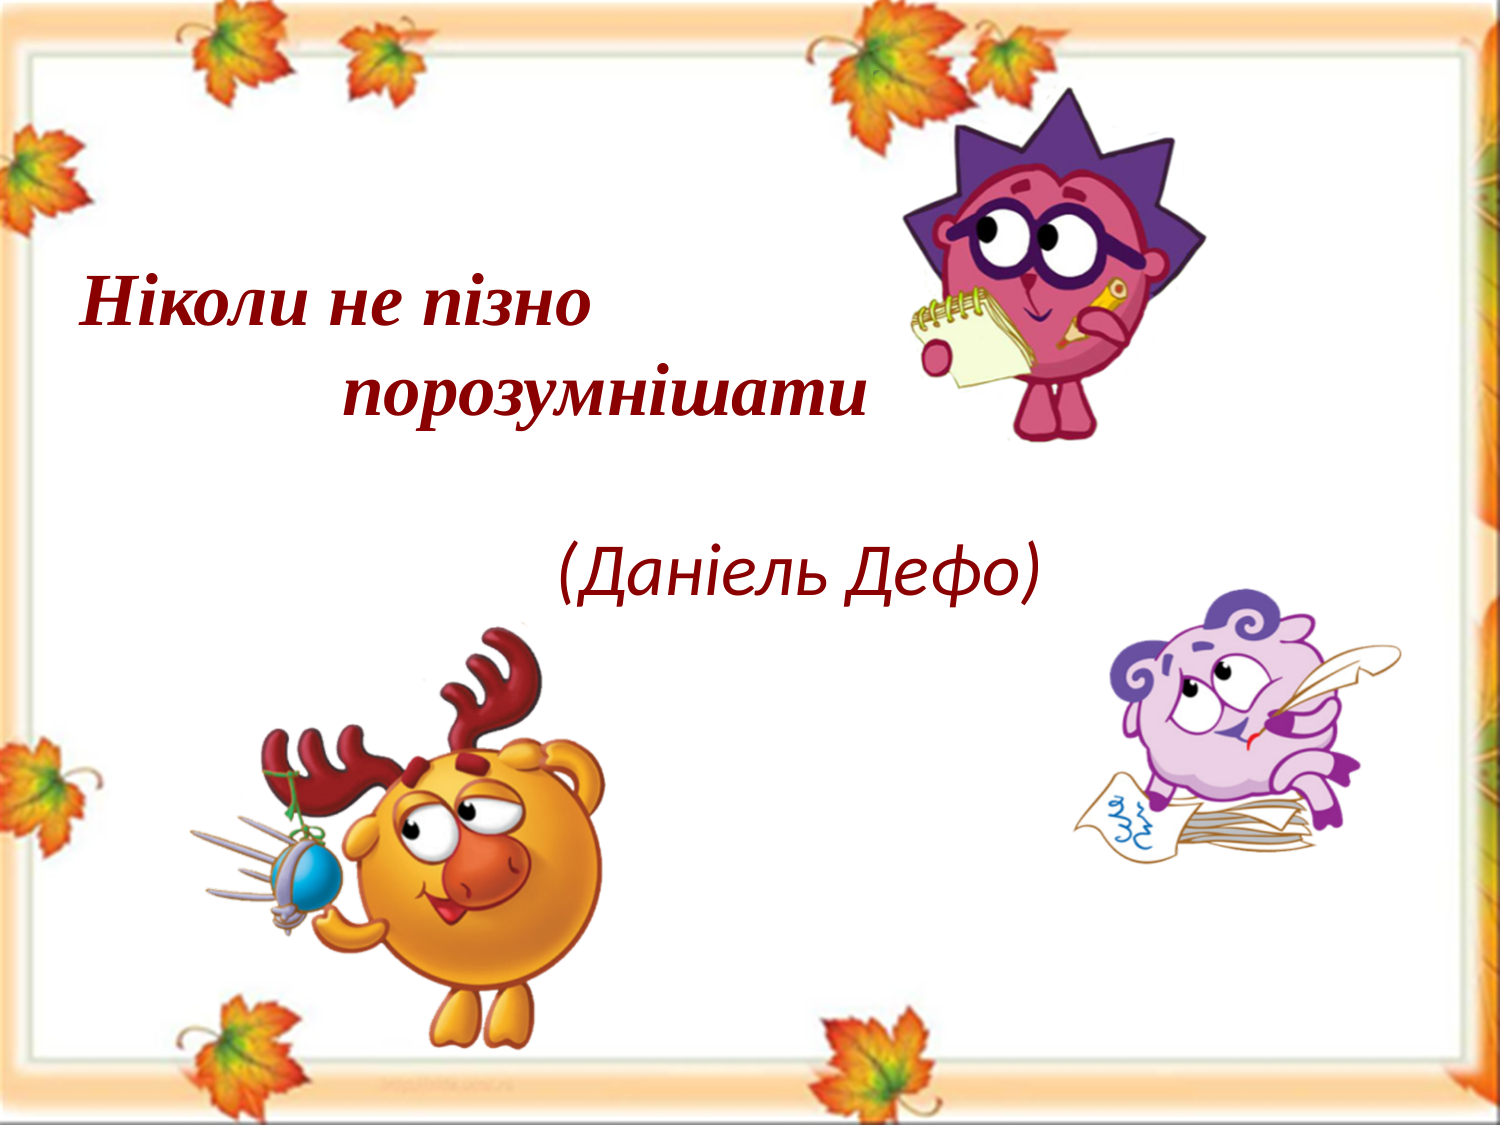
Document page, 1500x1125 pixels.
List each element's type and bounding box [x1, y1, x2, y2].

picture [872, 69, 1252, 469]
picture [164, 600, 636, 1093]
picture [1021, 559, 1429, 902]
list [0, 0, 1500, 1125]
